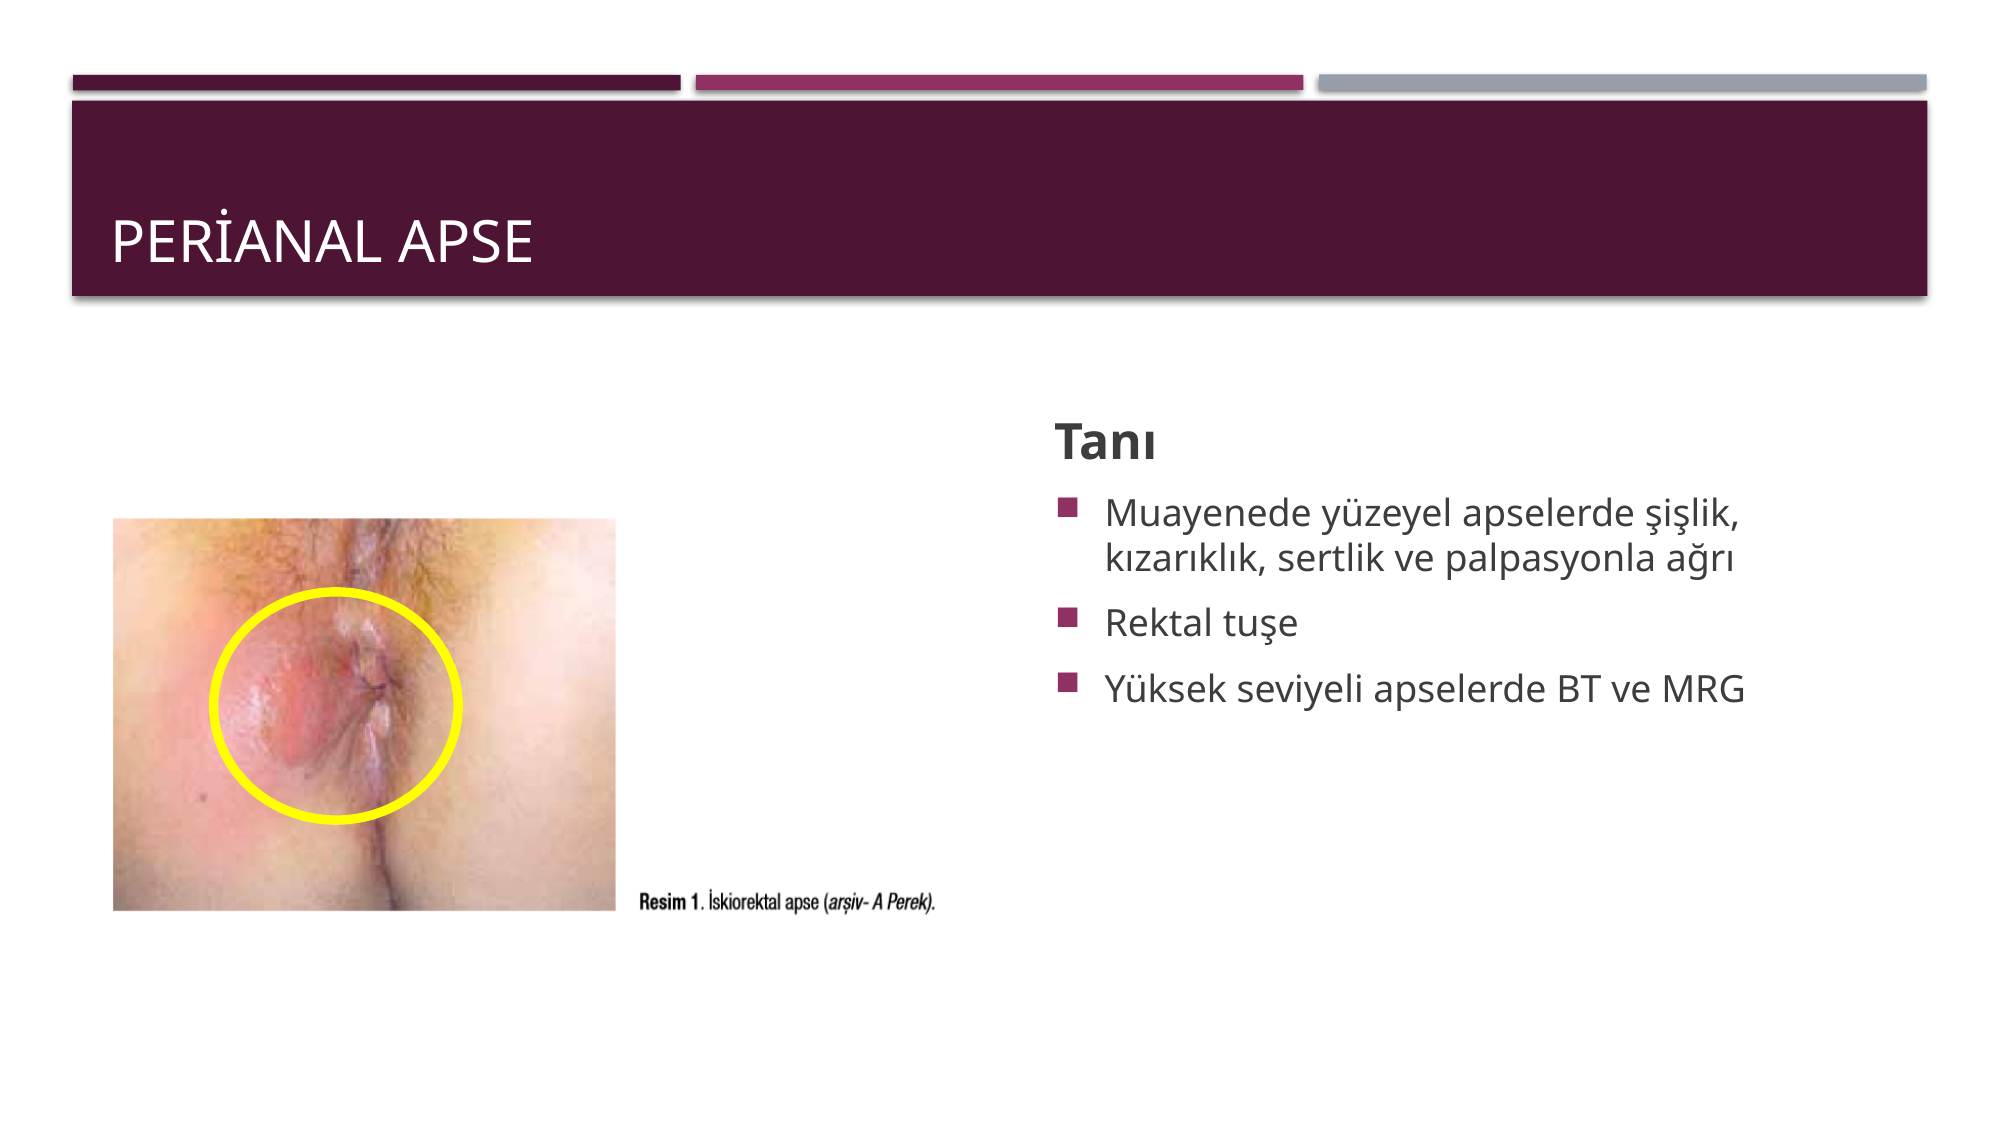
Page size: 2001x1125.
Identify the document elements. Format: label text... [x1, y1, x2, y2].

list Tanı Muayenede yüzeyel apselerde şişlik, kızarıklık, sertlik ve palpasyonla ağrı Rektal tuşe Yüksek seviyeli apselerde BT ve MRG [1039, 357, 1905, 1022]
picture [107, 509, 939, 926]
title Perianal apse [95, 115, 1905, 282]
